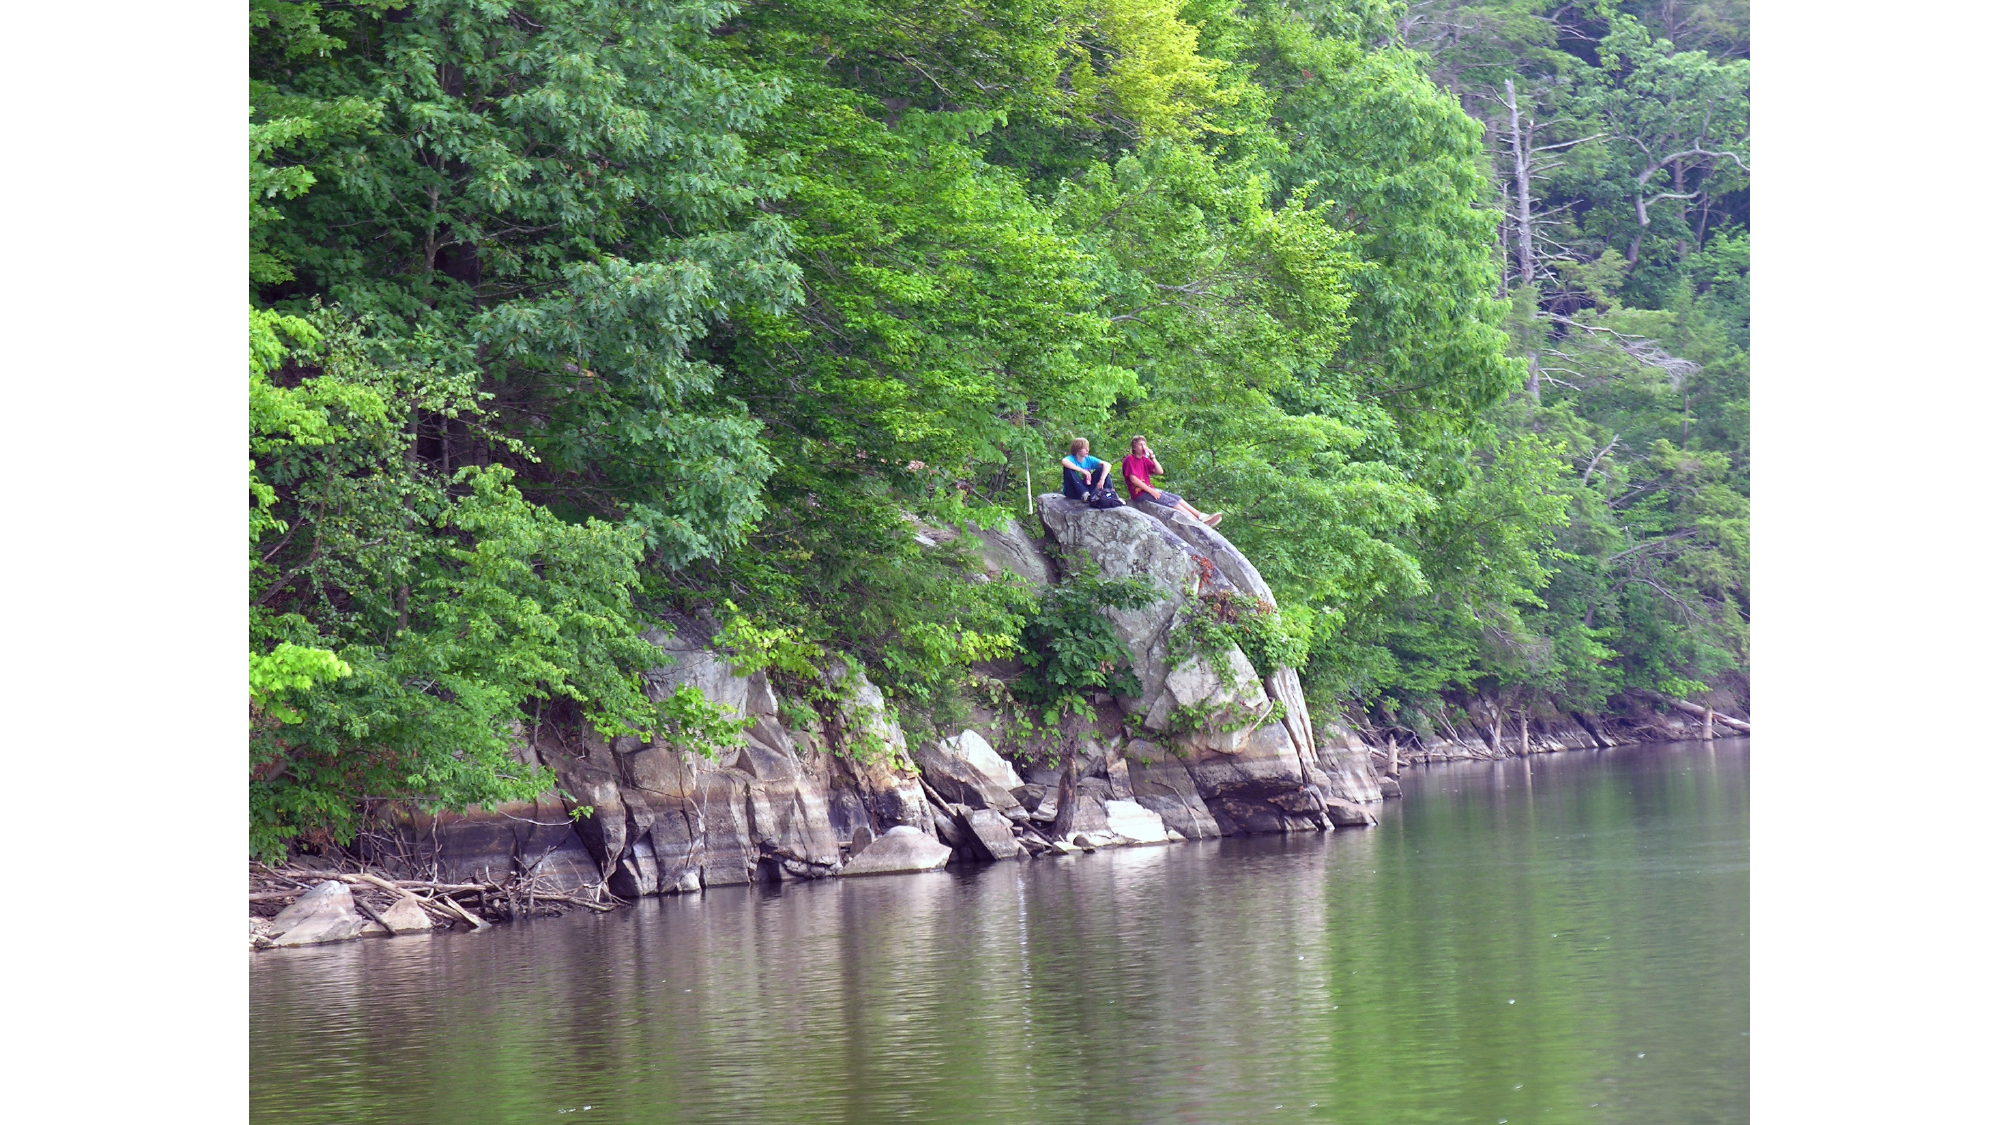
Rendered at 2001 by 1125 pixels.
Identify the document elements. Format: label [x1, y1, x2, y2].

picture [249, 0, 1750, 1125]
